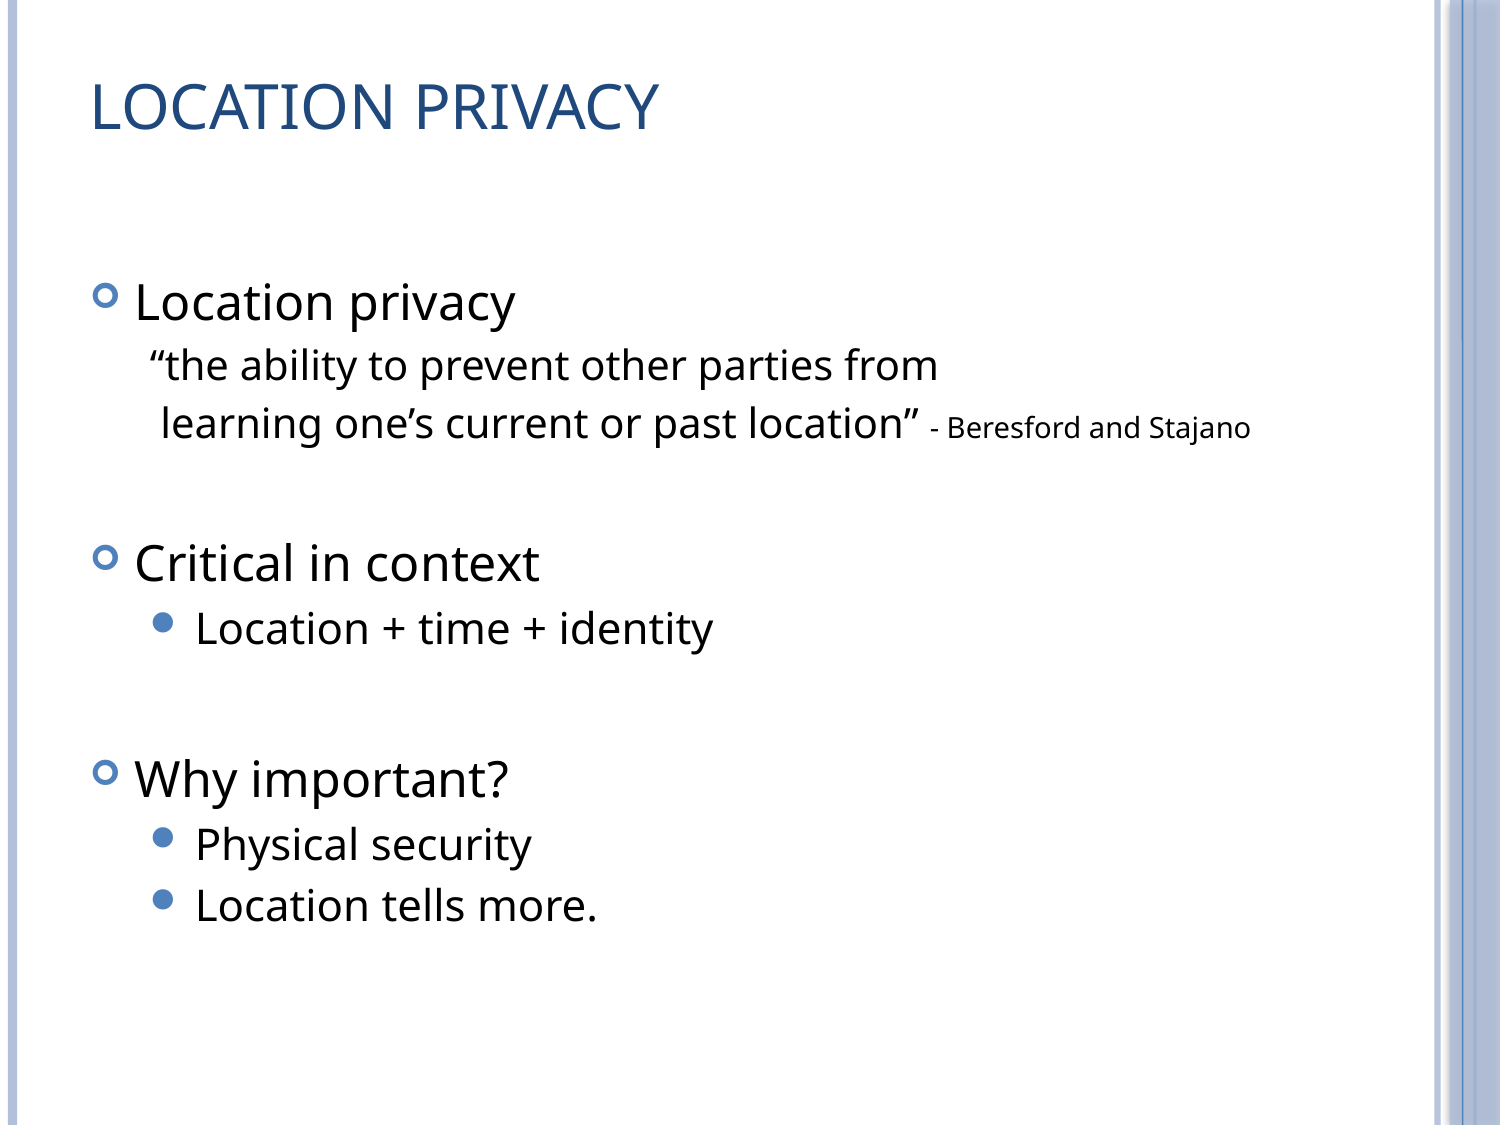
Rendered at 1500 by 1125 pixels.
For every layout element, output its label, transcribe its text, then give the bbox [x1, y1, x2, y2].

list Location privacy “the ability to prevent other parties from learning one’s current or past location” - Beresford and Stajano Critical in context Location + time + identity Why important? Physical security Location tells more. [75, 262, 1300, 1062]
title Location Privacy [75, 45, 1375, 150]
